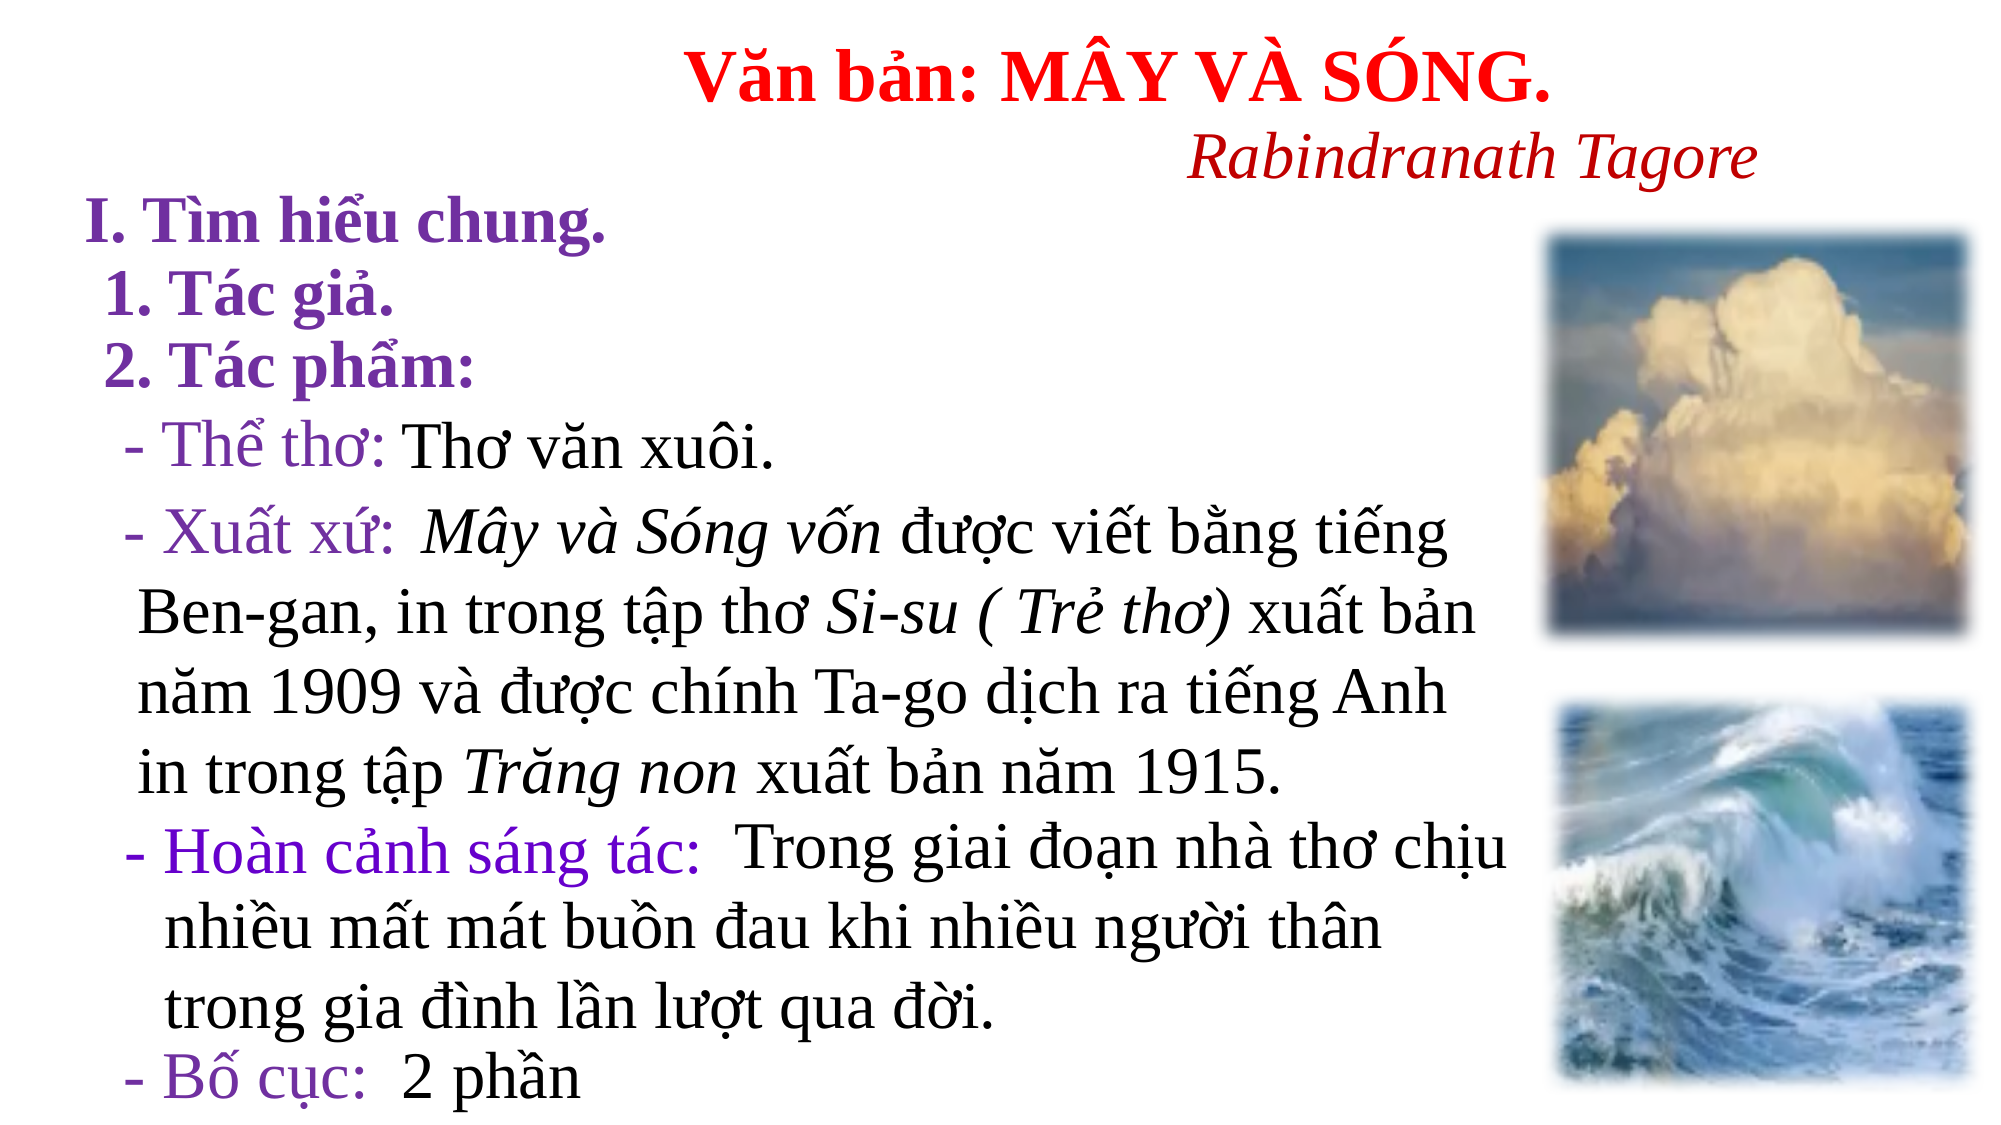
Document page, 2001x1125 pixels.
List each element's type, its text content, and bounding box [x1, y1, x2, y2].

text_box Văn bản: MÂY VÀ SÓNG. [612, 19, 1865, 124]
text_box 2 phần [387, 1024, 598, 1119]
text_box I. Tìm hiểu chung. [70, 168, 824, 264]
text_box Trong giai đoạn nhà thơ chịu nhiều mất mát buồn đau khi nhiều người thân trong gia đình lần lượt qua đời. [149, 794, 1530, 1050]
text_box Thơ văn xuôi. [386, 394, 1159, 489]
text_box - Thể thơ: [109, 392, 785, 479]
text_box - Bố cục: [109, 1024, 471, 1120]
text_box Mây và Sóng vốn được viết bằng tiếng Ben-gan, in trong tập thơ Si-su ( Trẻ thơ) xuất bản năm 1909 và được chính Ta-go dịch ra tiếng Anh in trong tập Trăng non xuất bản năm 1915. [122, 479, 1530, 799]
picture [1529, 216, 1985, 653]
picture [1542, 688, 1985, 1096]
text_box 1. Tác giả. [88, 241, 613, 336]
text_box - Hoàn cảnh sáng tác: [109, 799, 149, 895]
text_box 2. Tác phẩm: [88, 313, 764, 408]
text_box - Xuất xứ: [109, 479, 507, 574]
text_box Rabindranath Tagore [1172, 104, 1963, 200]
